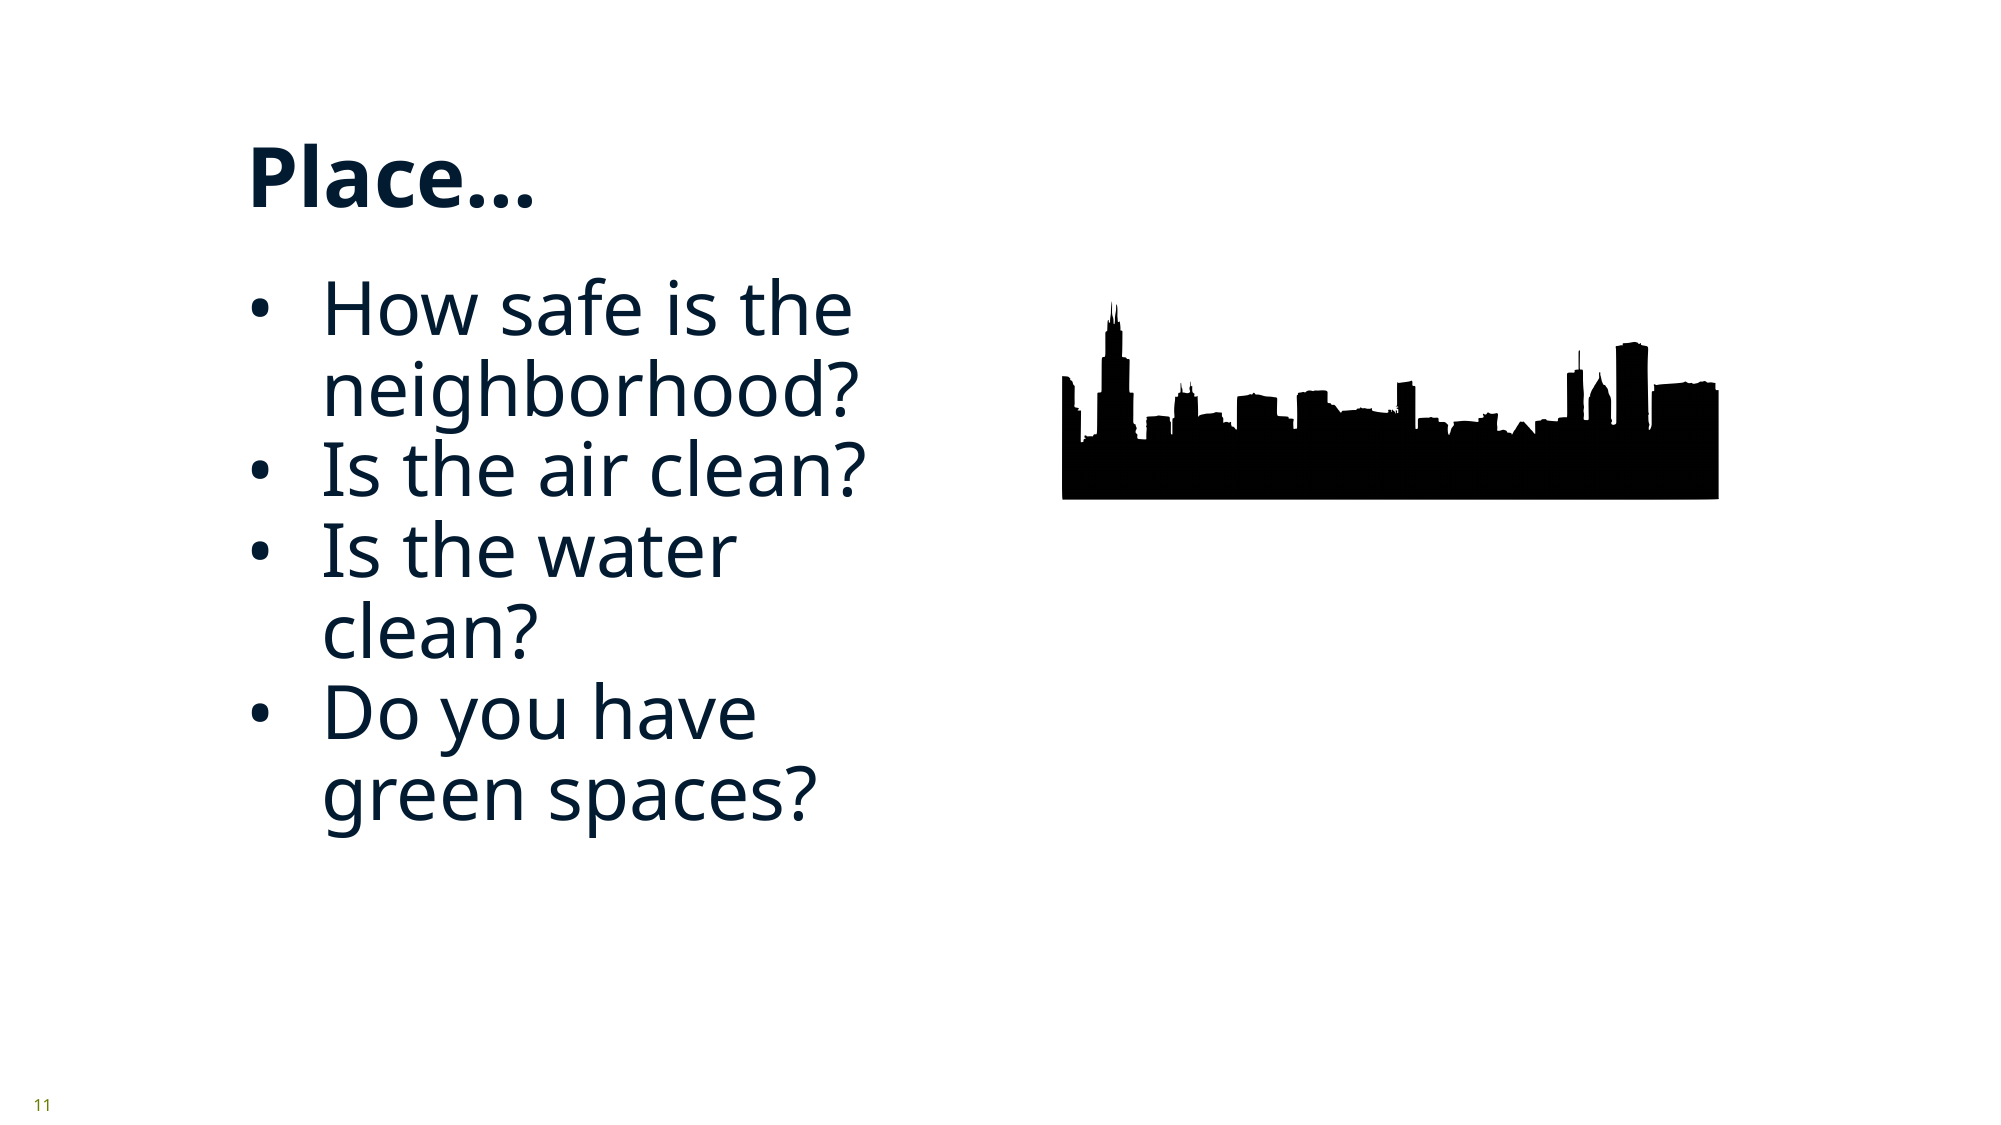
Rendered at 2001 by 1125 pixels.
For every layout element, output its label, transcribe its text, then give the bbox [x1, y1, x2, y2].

picture [1062, 301, 1720, 501]
title Place... [231, 45, 1769, 240]
slide_number 11 [0, 1087, 68, 1125]
list How safe is the neighborhood? Is the air clean? Is the water clean? Do you have green spaces? [231, 255, 988, 1014]
